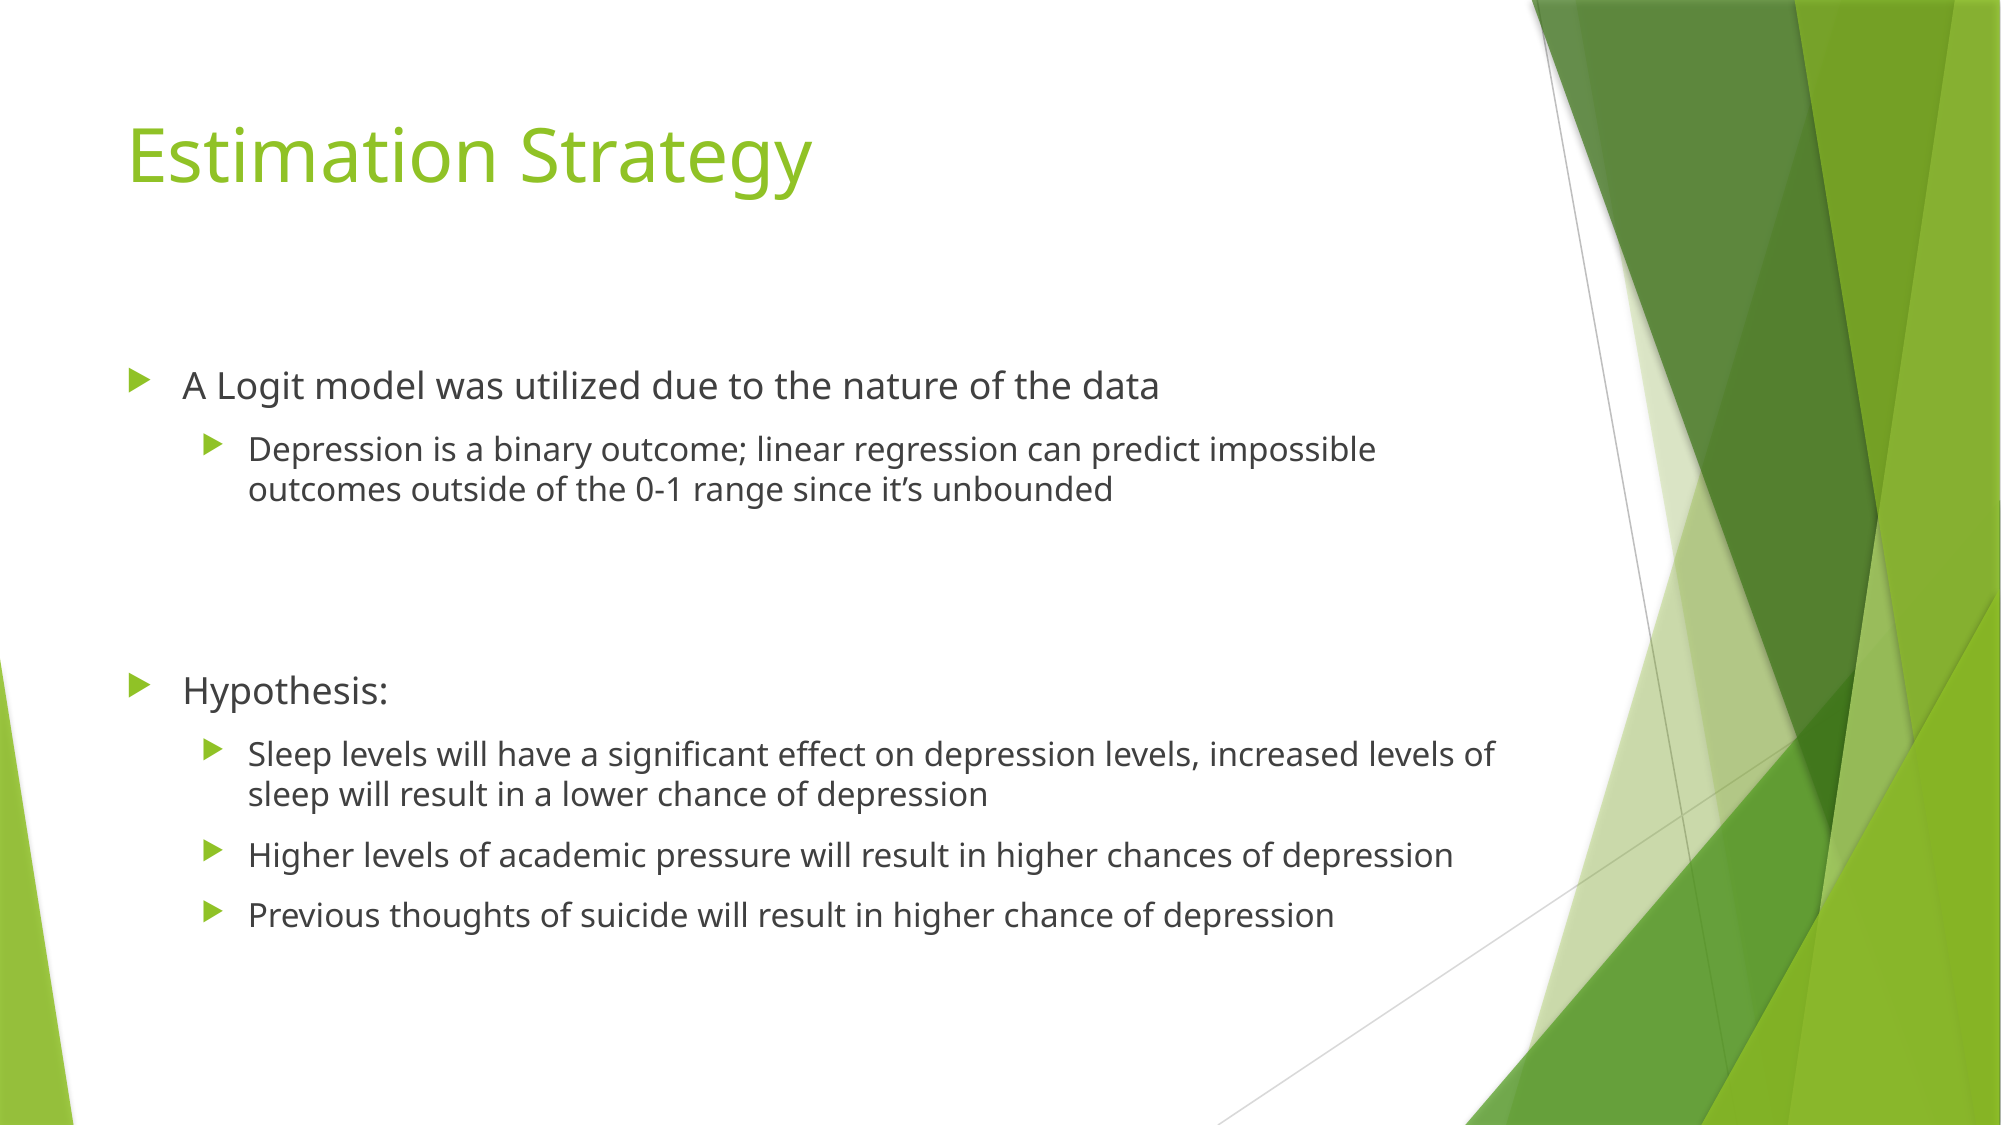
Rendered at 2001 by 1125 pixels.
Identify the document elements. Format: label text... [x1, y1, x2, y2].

title Estimation Strategy [111, 99, 1522, 317]
list A Logit model was utilized due to the nature of the data Depression is a binary outcome; linear regression can predict impossible outcomes outside of the 0-1 range since it’s unbounded Hypothesis: Sleep levels will have a significant effect on depression levels, increased levels of sleep will result in a lower chance of depression Higher levels of academic pressure will result in higher chances of depression Previous thoughts of suicide will result in higher chance of depression [111, 354, 1522, 992]
